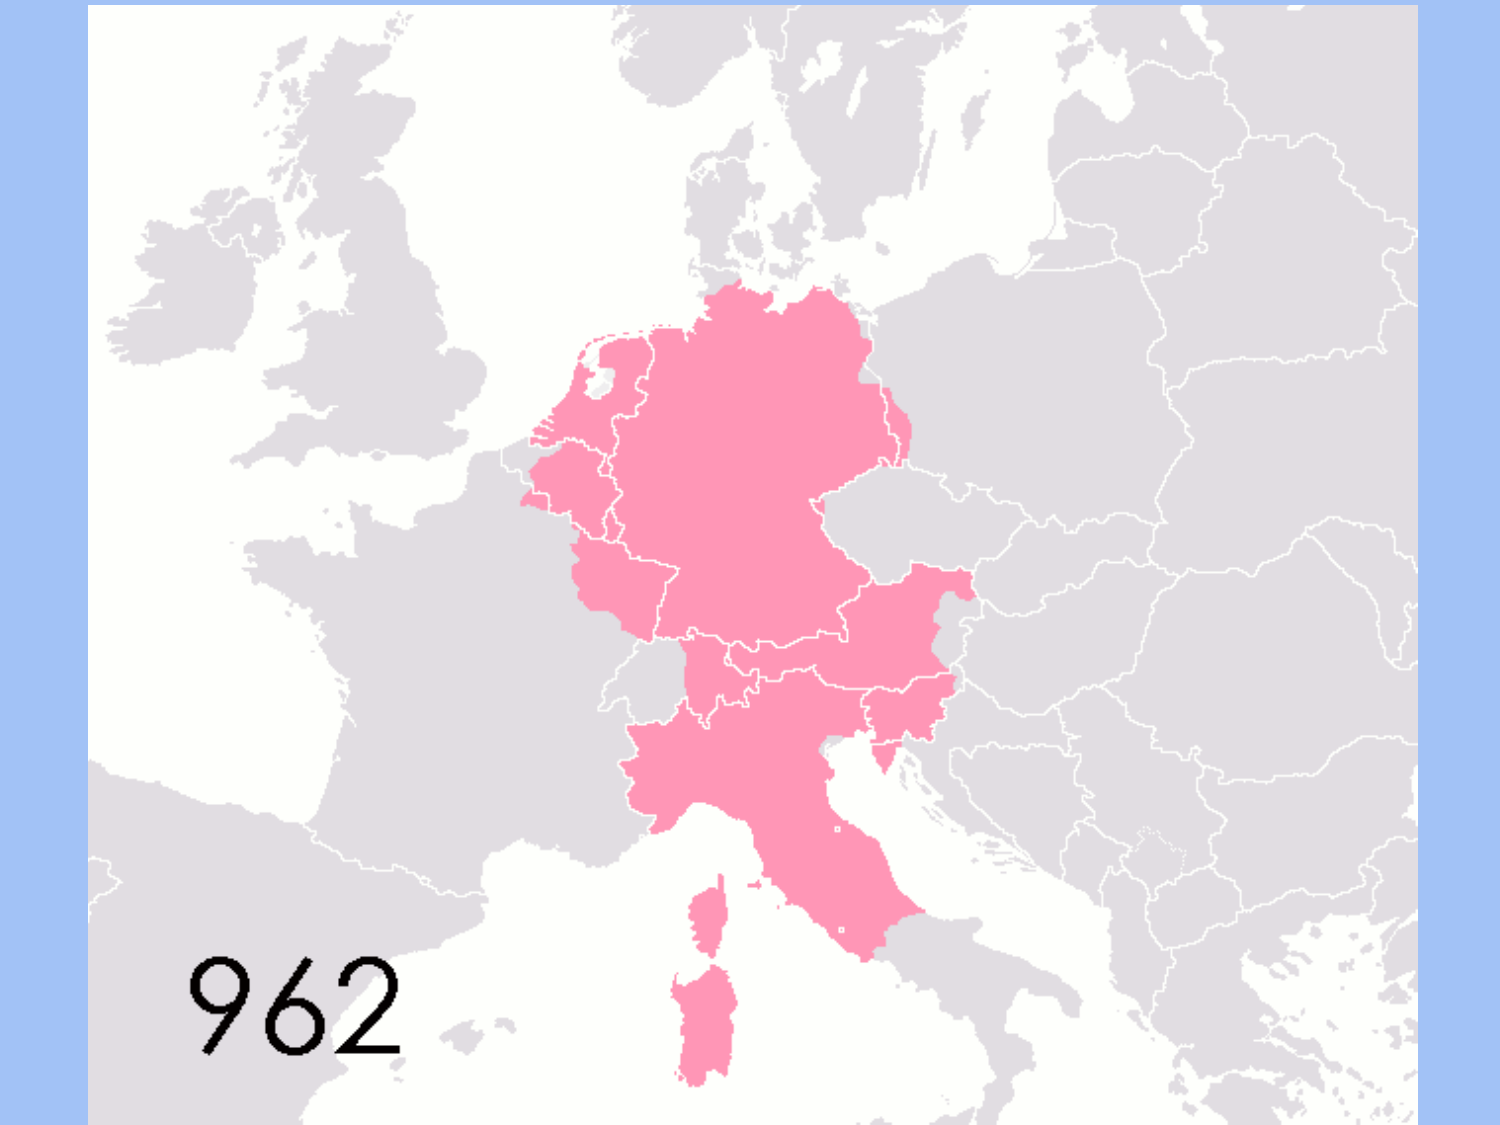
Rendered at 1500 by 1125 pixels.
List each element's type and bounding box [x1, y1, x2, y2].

picture [88, 4, 1418, 1125]
